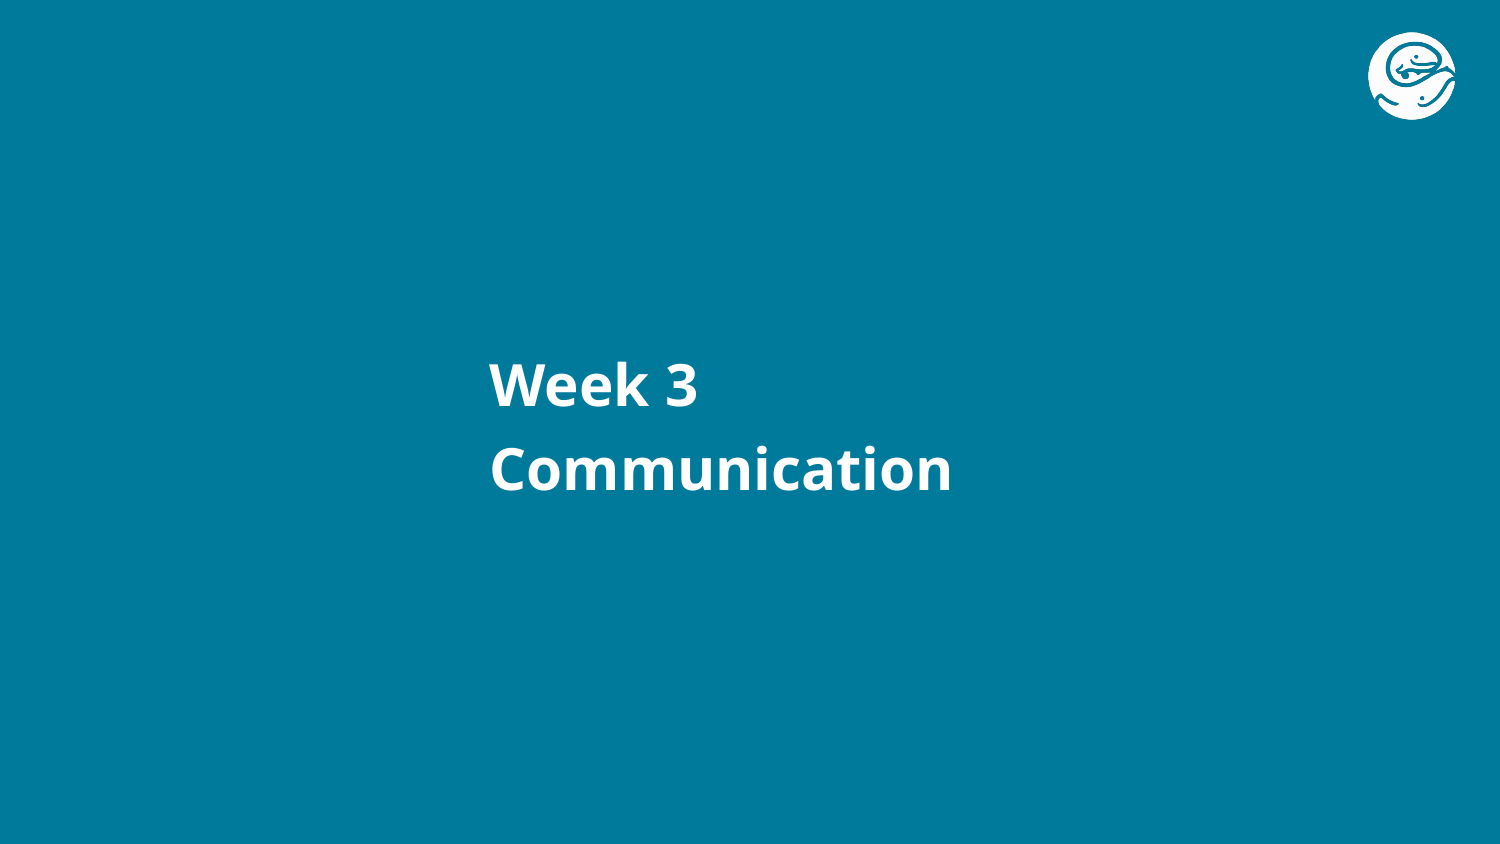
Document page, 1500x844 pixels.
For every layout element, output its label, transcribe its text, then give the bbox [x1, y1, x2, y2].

picture [682, 459, 710, 490]
picture [625, 458, 672, 489]
picture [774, 458, 798, 490]
picture [720, 458, 748, 489]
picture [838, 452, 859, 490]
picture [758, 459, 766, 489]
picture [1369, 33, 1454, 119]
picture [1391, 46, 1437, 83]
picture [804, 458, 831, 490]
picture [529, 458, 559, 490]
picture [758, 446, 766, 453]
picture [567, 458, 614, 489]
list Week 3 Communication [474, 349, 1250, 422]
picture [866, 446, 874, 453]
picture [866, 459, 874, 489]
picture [882, 458, 912, 490]
picture [493, 448, 523, 490]
picture [920, 458, 948, 489]
